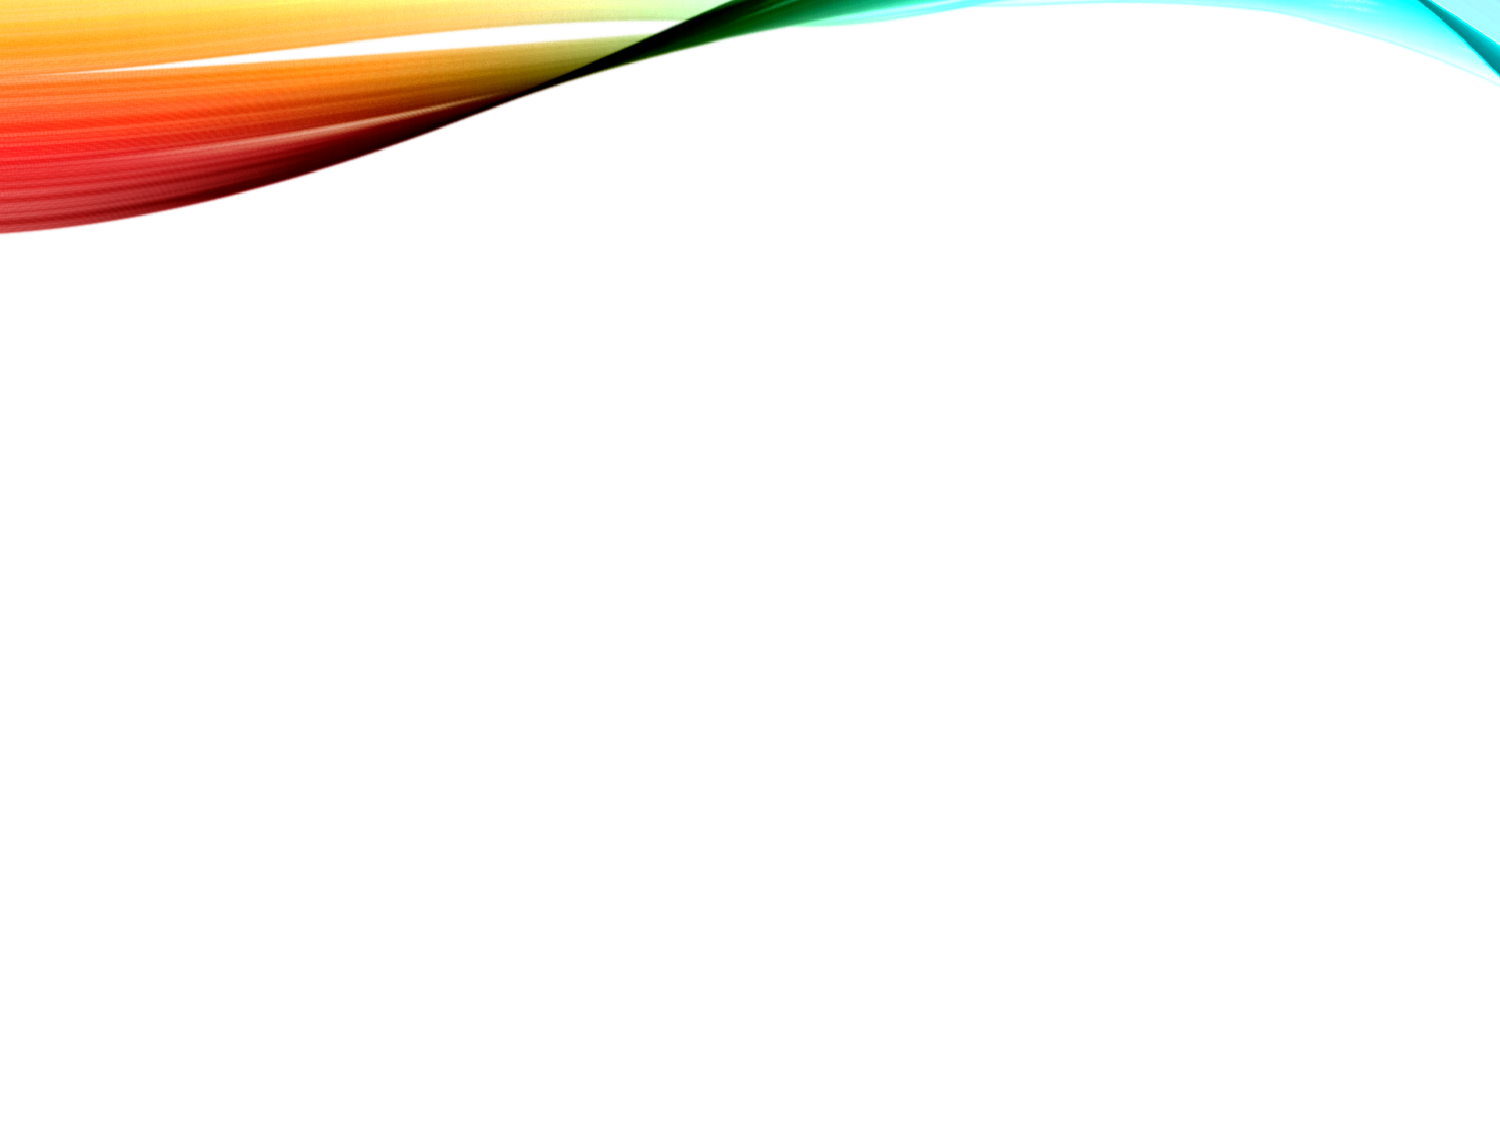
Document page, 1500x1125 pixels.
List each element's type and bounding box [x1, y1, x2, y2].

picture [0, 0, 1500, 237]
